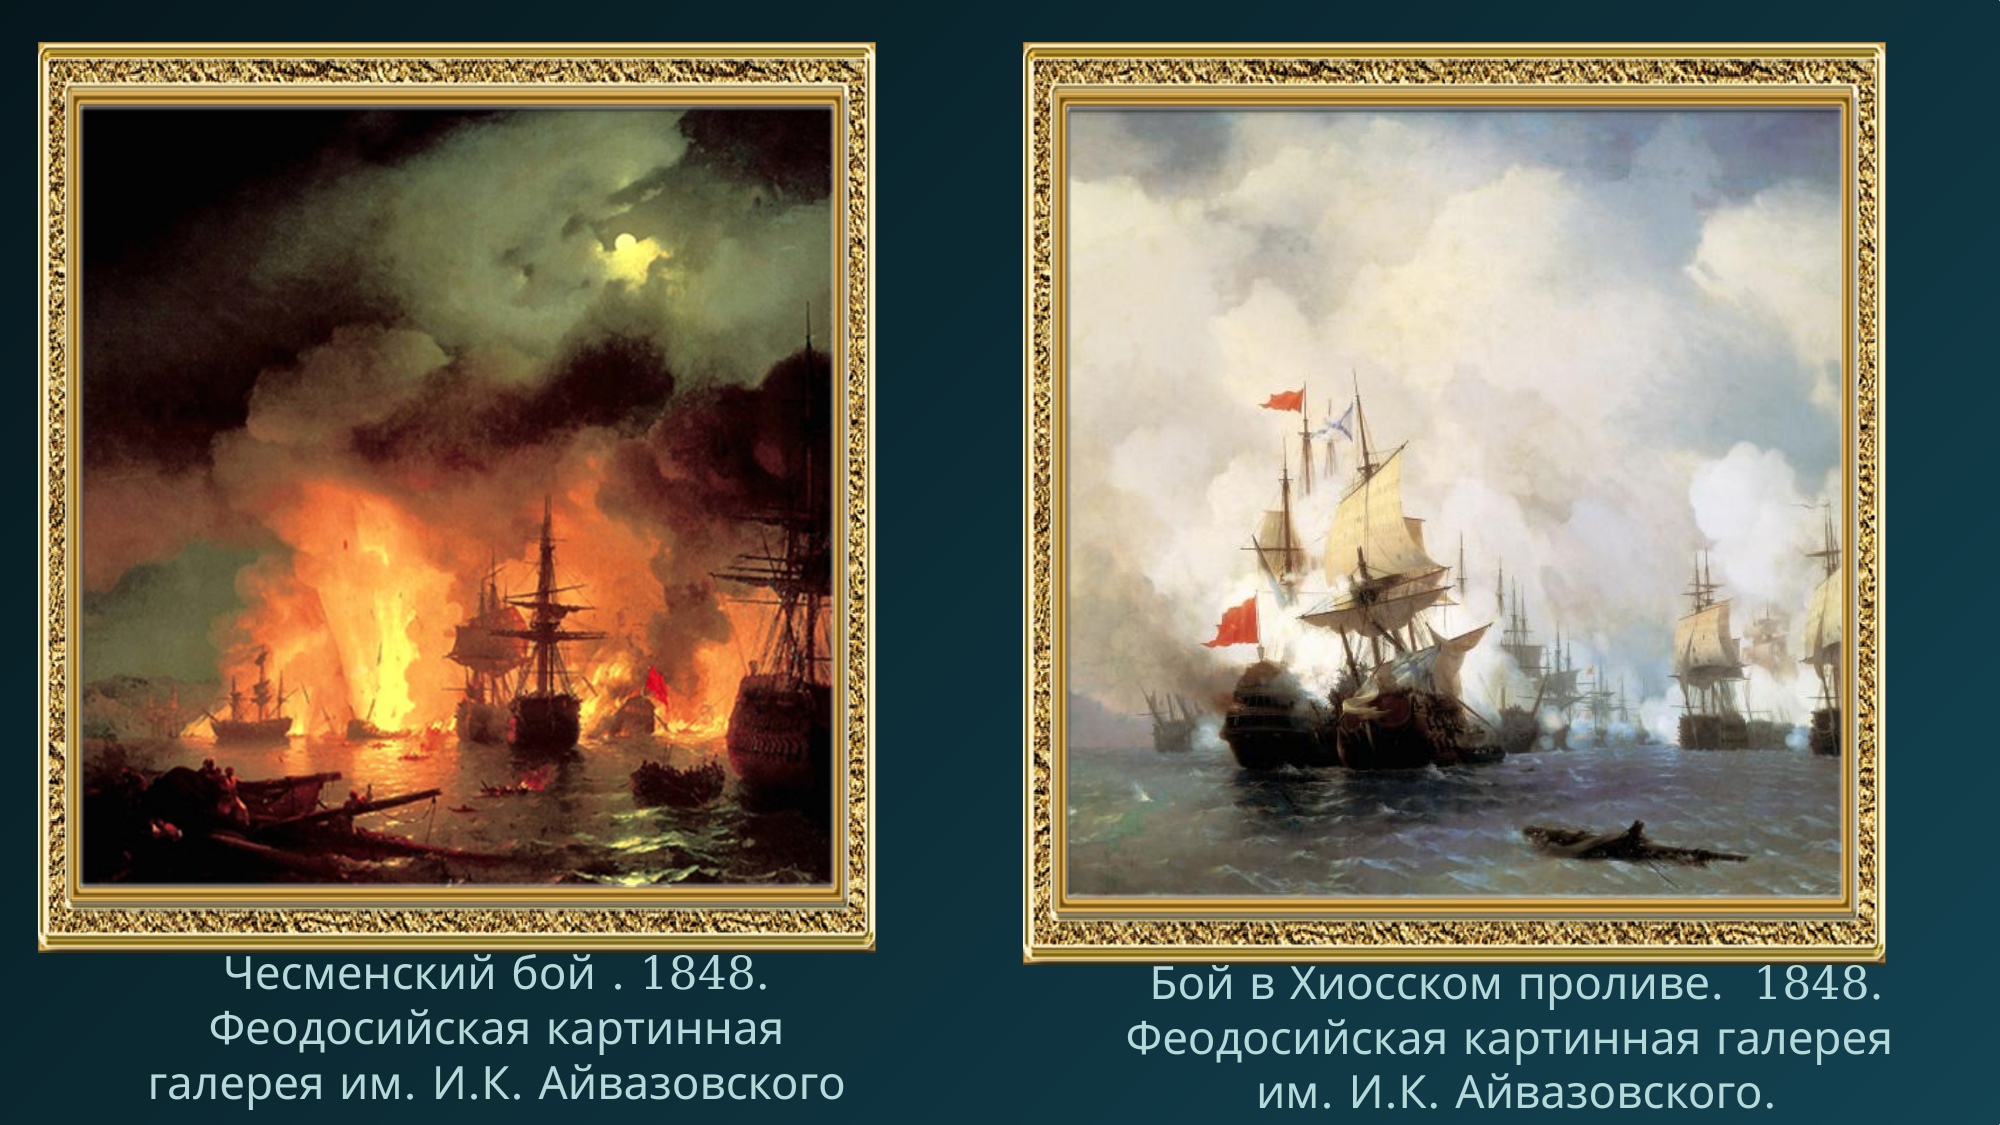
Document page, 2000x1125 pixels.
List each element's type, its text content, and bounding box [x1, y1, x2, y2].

picture [1023, 42, 1886, 965]
text_box Бой в Хиосском проливе. 1848. Феодосийская картинная галерея им. И.К. Айвазовского. [1050, 945, 1984, 1125]
picture [38, 42, 876, 953]
text_box Чесменский бой . 1848. Феодосийская картинная галерея им. И.К. Айвазовского [114, 936, 880, 1117]
